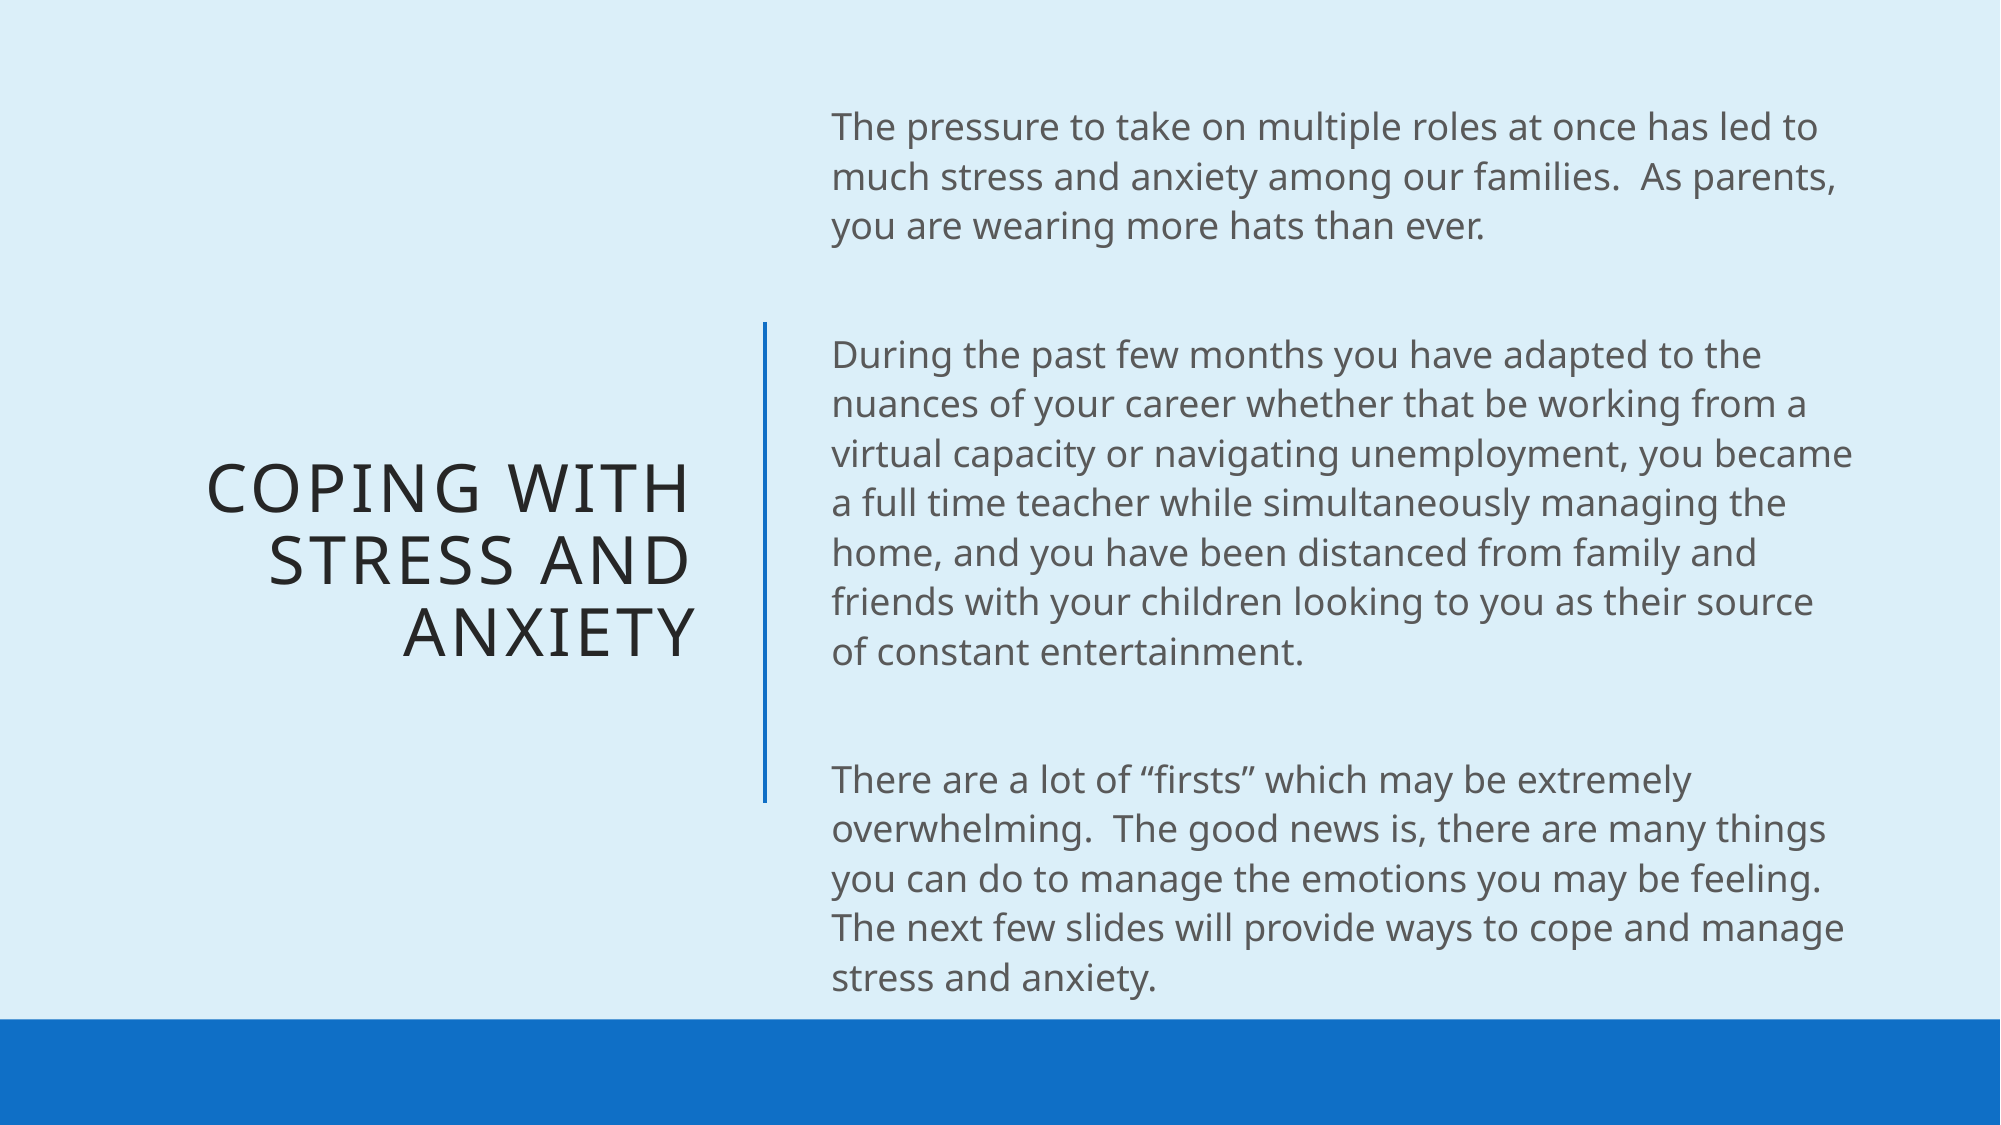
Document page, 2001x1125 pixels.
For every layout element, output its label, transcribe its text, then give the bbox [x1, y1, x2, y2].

text_box [0, 0, 2000, 1018]
title Coping with stress and anxiety [125, 189, 711, 936]
list The pressure to take on multiple roles at once has led to much stress and anxiety among our families. As parents, you are wearing more hats than ever. During the past few months you have adapted to the nuances of your career whether that be working from a virtual capacity or navigating unemployment, you became a full time teacher while simultaneously managing the home, and you have been distanced from family and friends with your children looking to you as their source of constant entertainment. There are a lot of “firsts” which may be extremely overwhelming. The good news is, there are many things you can do to manage the emotions you may be feeling. The next few slides will provide ways to cope and manage stress and anxiety. [816, 91, 1875, 1018]
text_box [0, 1018, 2000, 1125]
